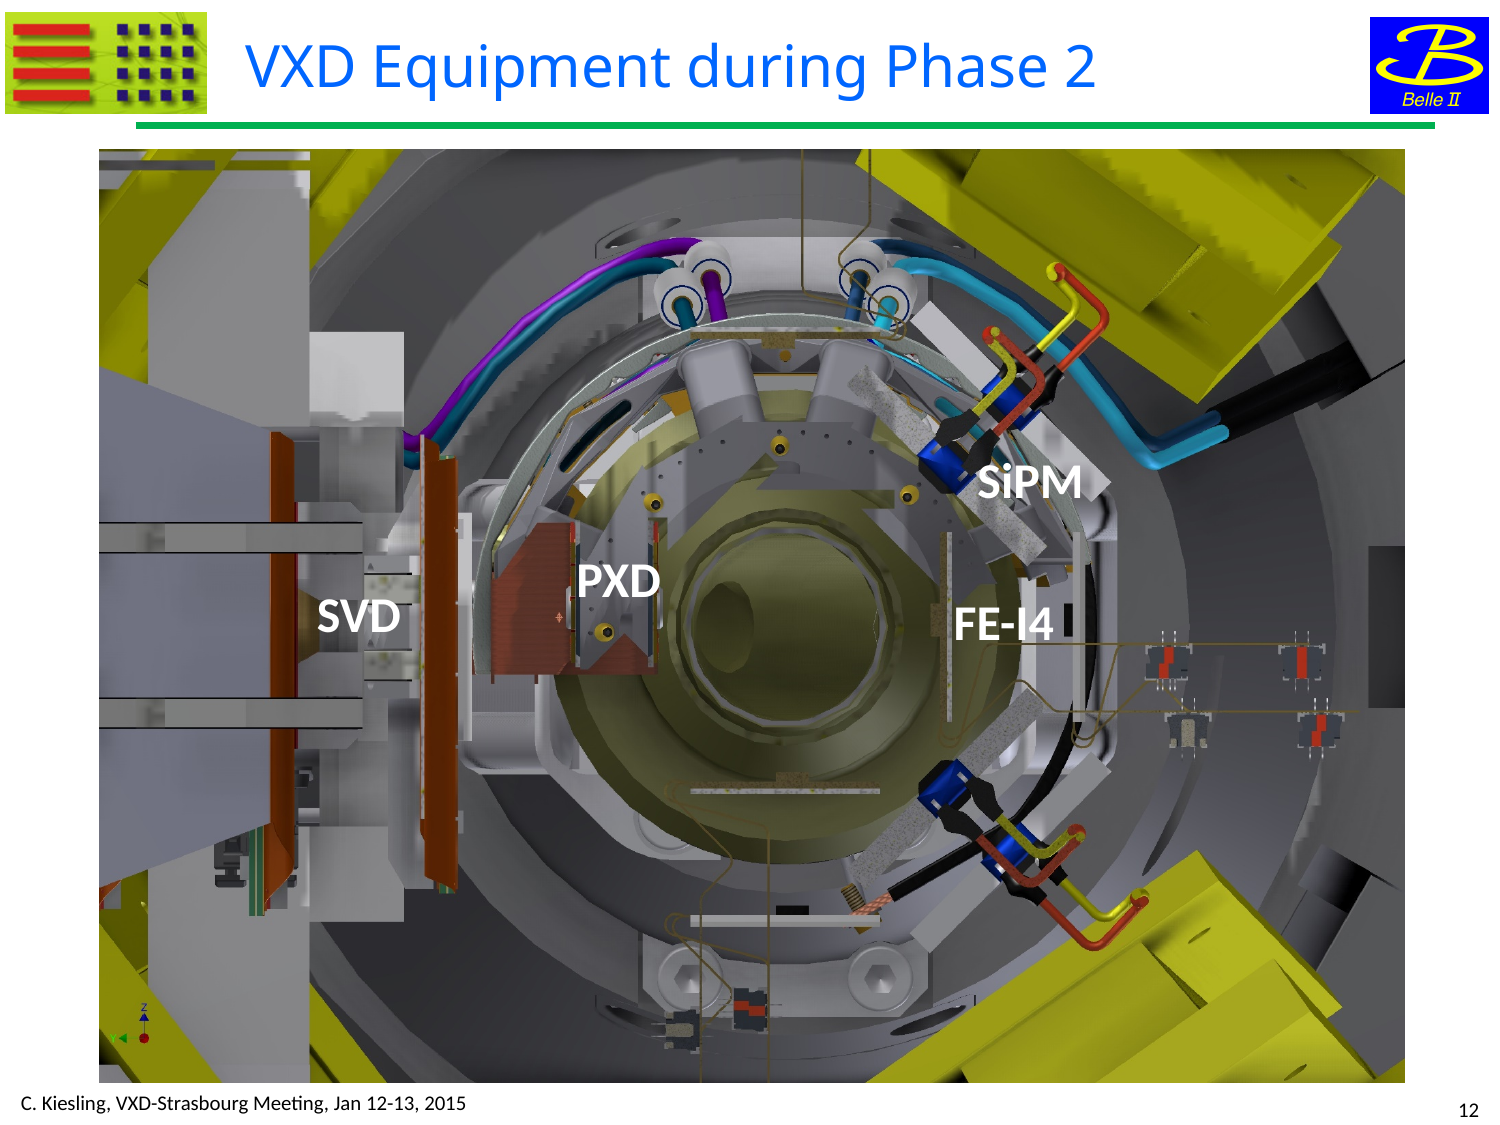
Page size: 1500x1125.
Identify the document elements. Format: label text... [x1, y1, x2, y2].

picture [5, 12, 207, 114]
slide_number 12 [1407, 1088, 1495, 1118]
picture [1370, 17, 1489, 114]
picture [99, 149, 1405, 1083]
text_box VXD Equipment during Phase 2 [230, 22, 1471, 107]
footer C. Kiesling, VXD-Strasbourg Meeting, Jan 12-13, 2015 [5, 1081, 1306, 1125]
